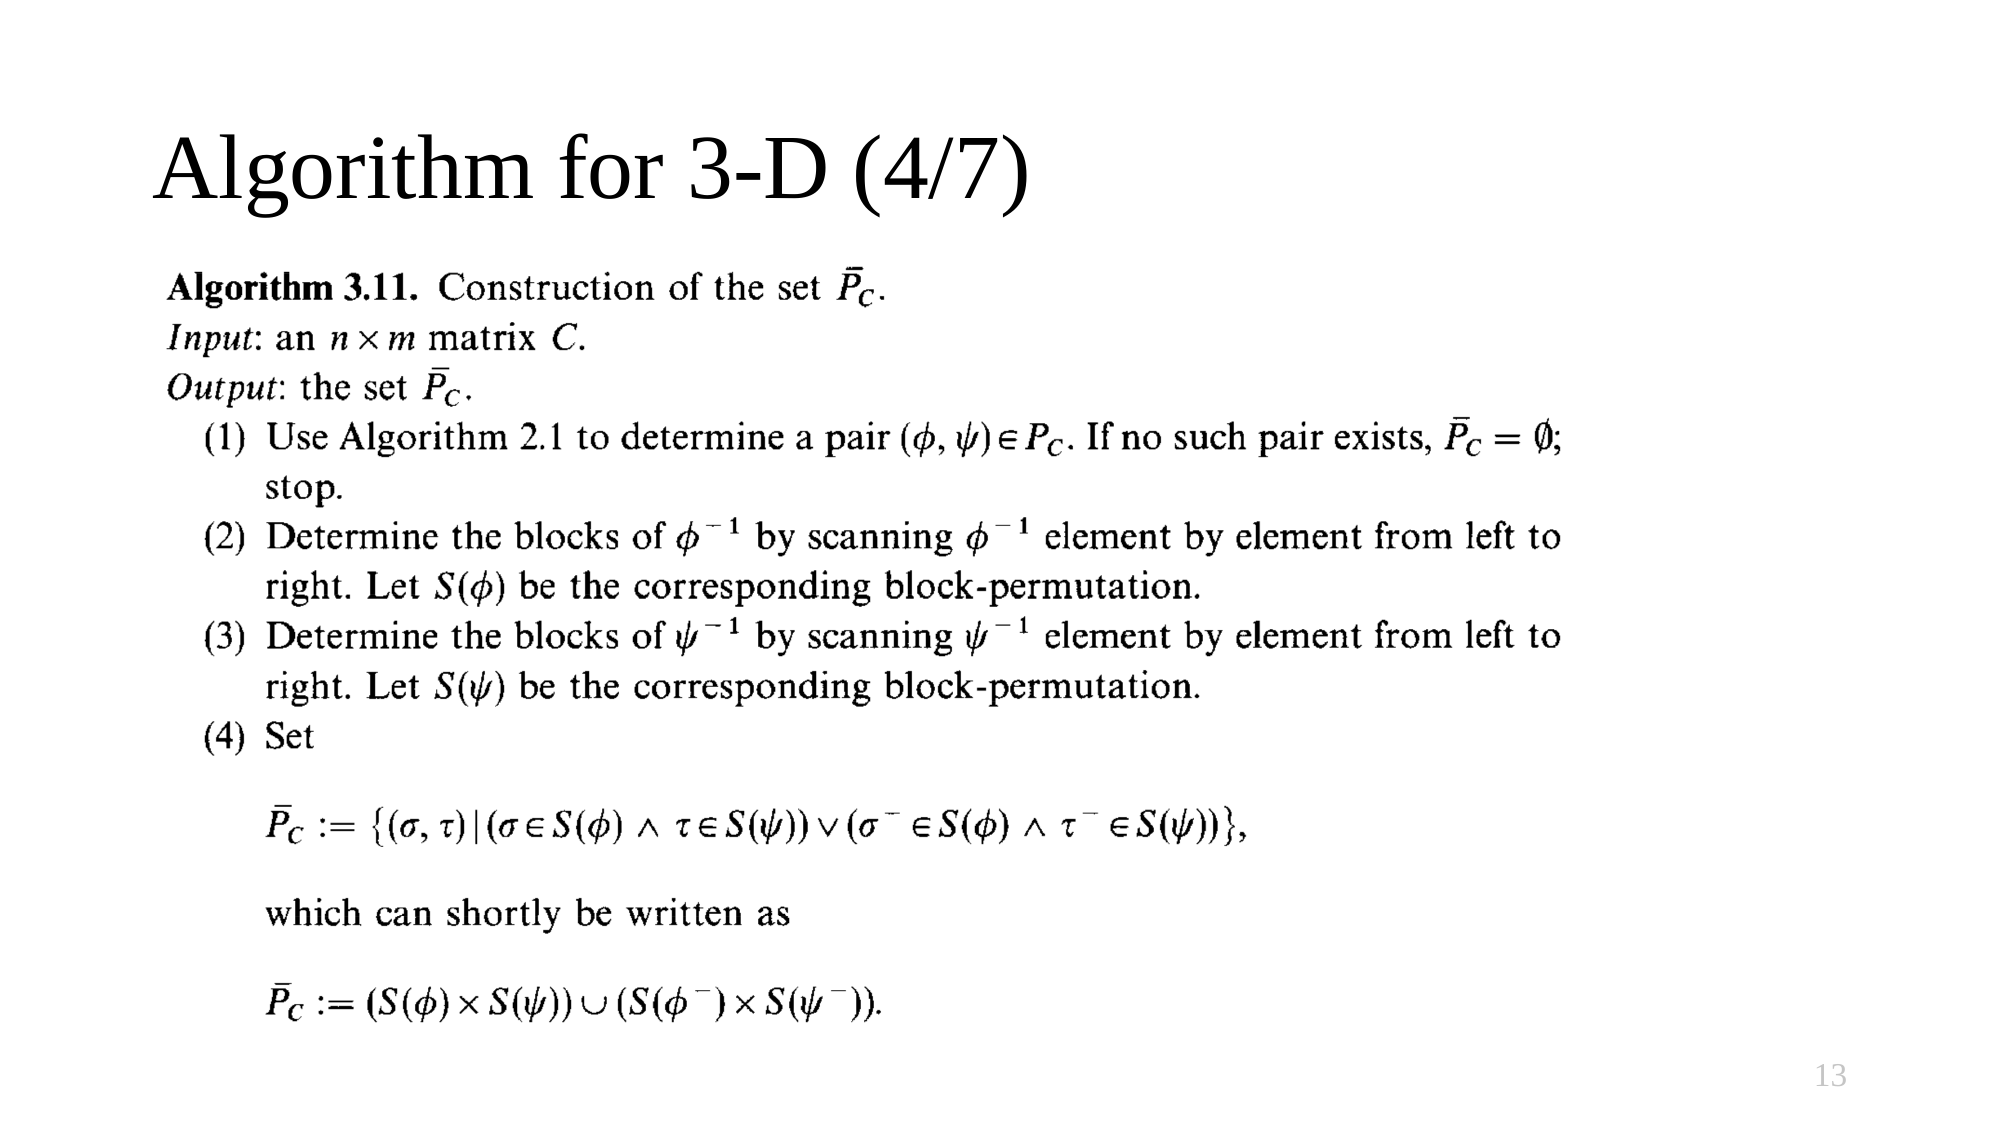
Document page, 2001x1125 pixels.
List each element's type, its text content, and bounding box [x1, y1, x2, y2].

picture [156, 254, 1582, 1047]
slide_number 12 [1412, 1042, 1863, 1103]
title Algorithm for 3-D (4/7) [137, 59, 1863, 278]
